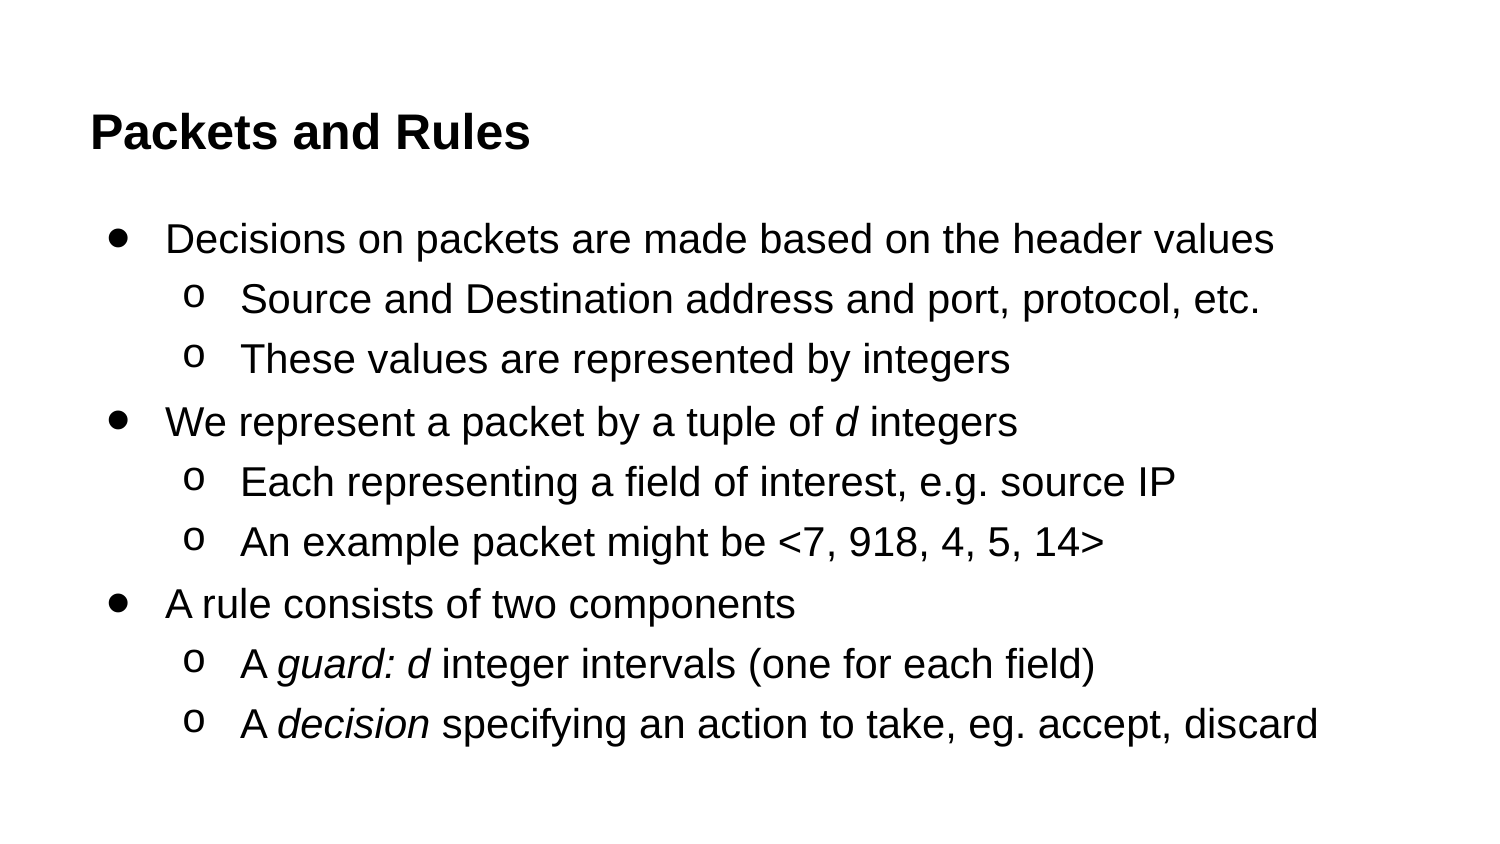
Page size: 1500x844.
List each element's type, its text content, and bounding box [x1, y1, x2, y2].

list Decisions on packets are made based on the header values Source and Destination address and port, protocol, etc. These values are represented by integers We represent a packet by a tuple of d integers Each representing a field of interest, e.g. source IP An example packet might be <7, 918, 4, 5, 14> A rule consists of two components A guard: d integer intervals (one for each field) A decision specifying an action to take, eg. accept, discard [75, 196, 1425, 808]
title Packets and Rules [75, 33, 1425, 175]
